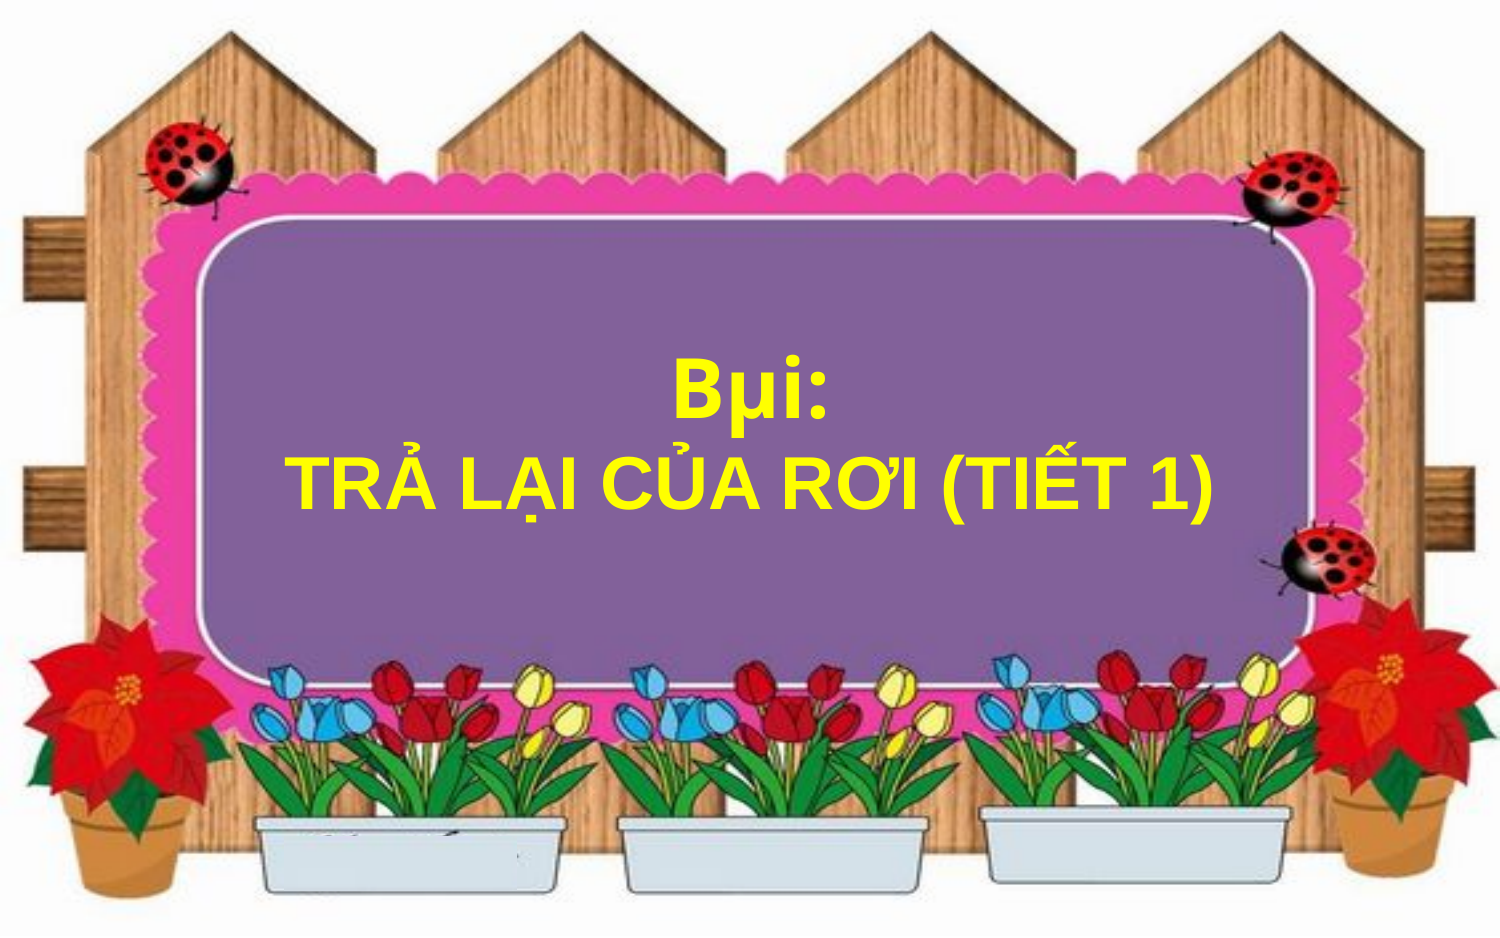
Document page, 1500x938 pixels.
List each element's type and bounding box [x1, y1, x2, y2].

text_box [0, 0, 1500, 936]
